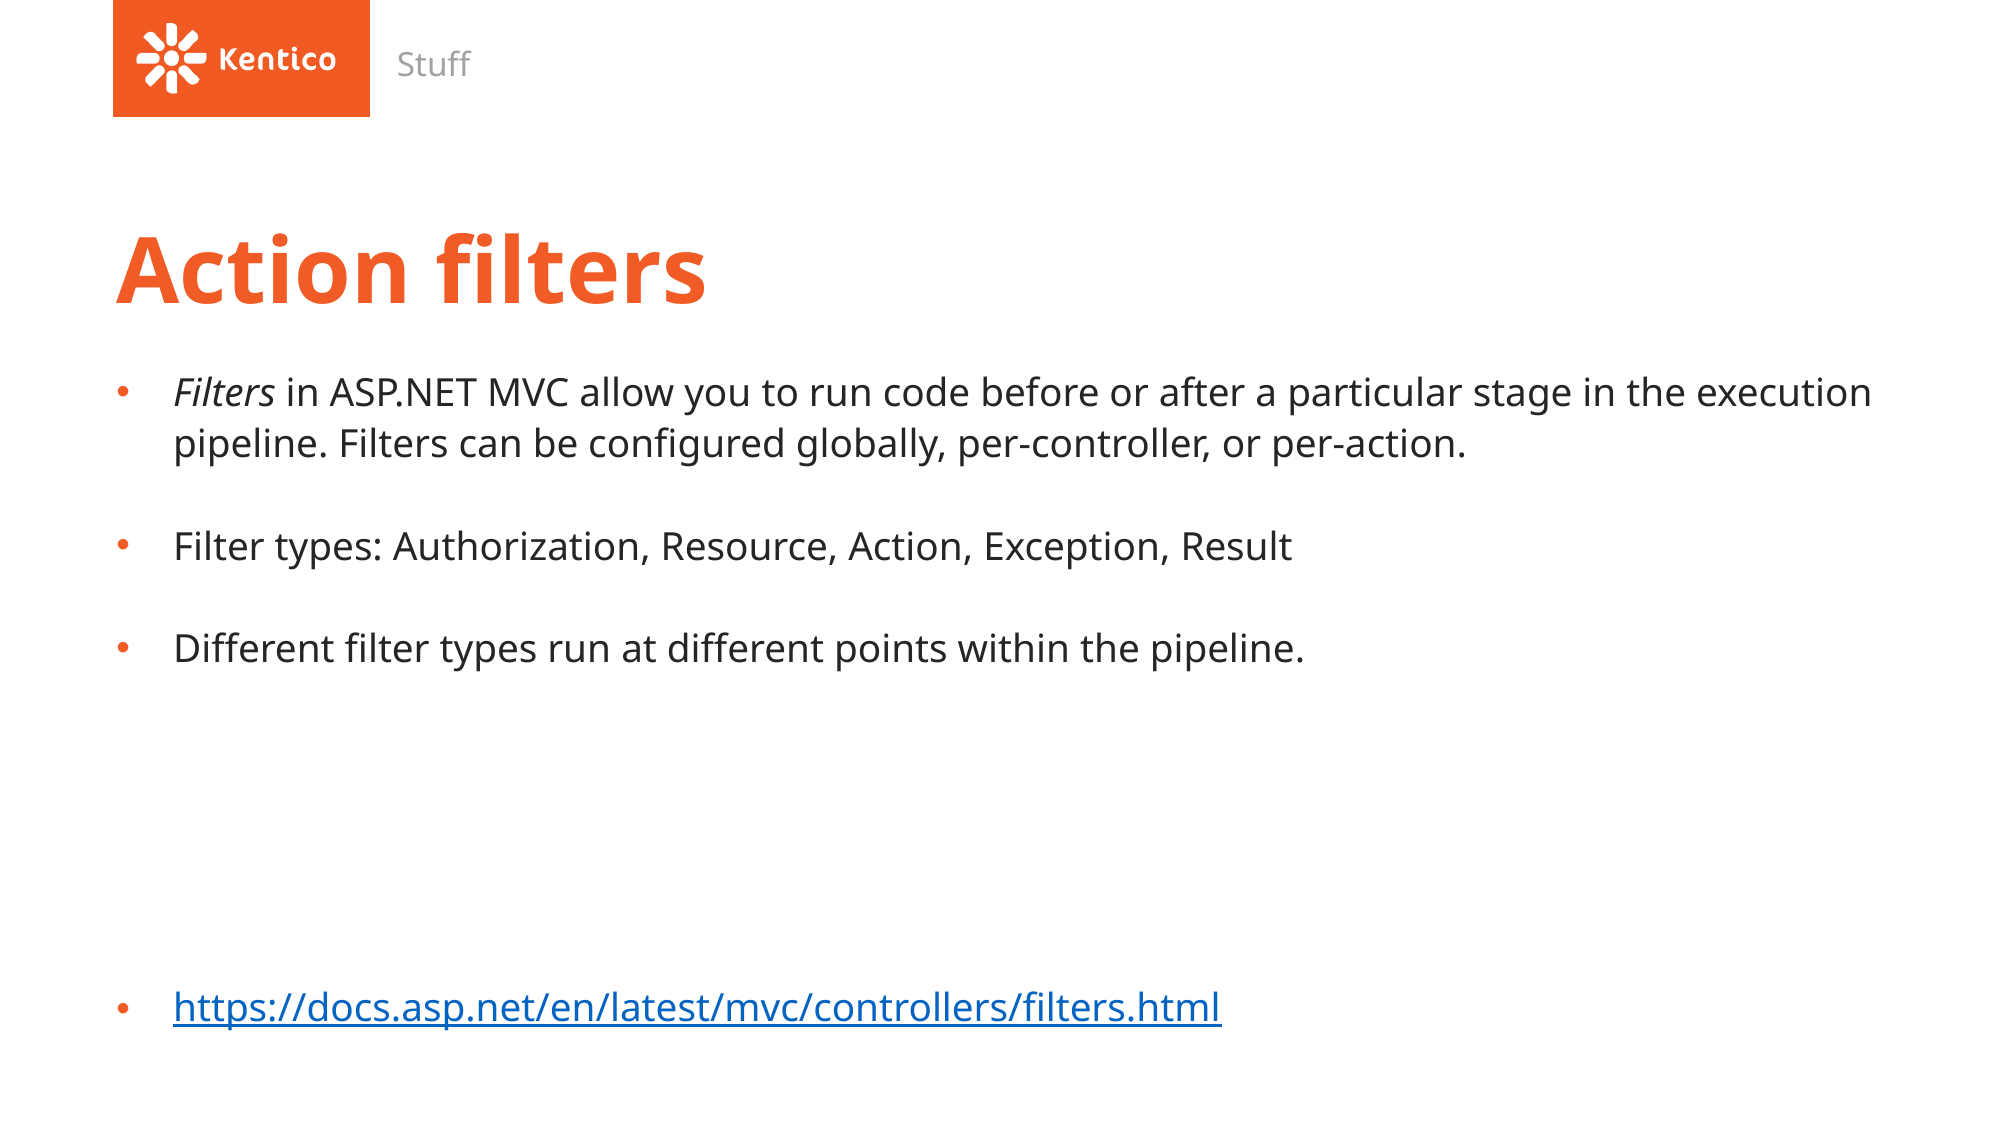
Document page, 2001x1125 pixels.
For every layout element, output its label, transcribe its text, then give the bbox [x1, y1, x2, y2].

list Stuff [381, 31, 1897, 91]
list Filters in ASP.NET MVC allow you to run code before or after a particular stage in the execution pipeline. Filters can be configured globally, per-controller, or per-action. Filter types: Authorization, Resource, Action, Exception, Result Different filter types run at different points within the pipeline. https://docs.asp.net/en/latest/mvc/controllers/filters.html [101, 355, 1897, 1049]
title Action filters [101, 221, 1897, 327]
picture [113, 0, 370, 117]
